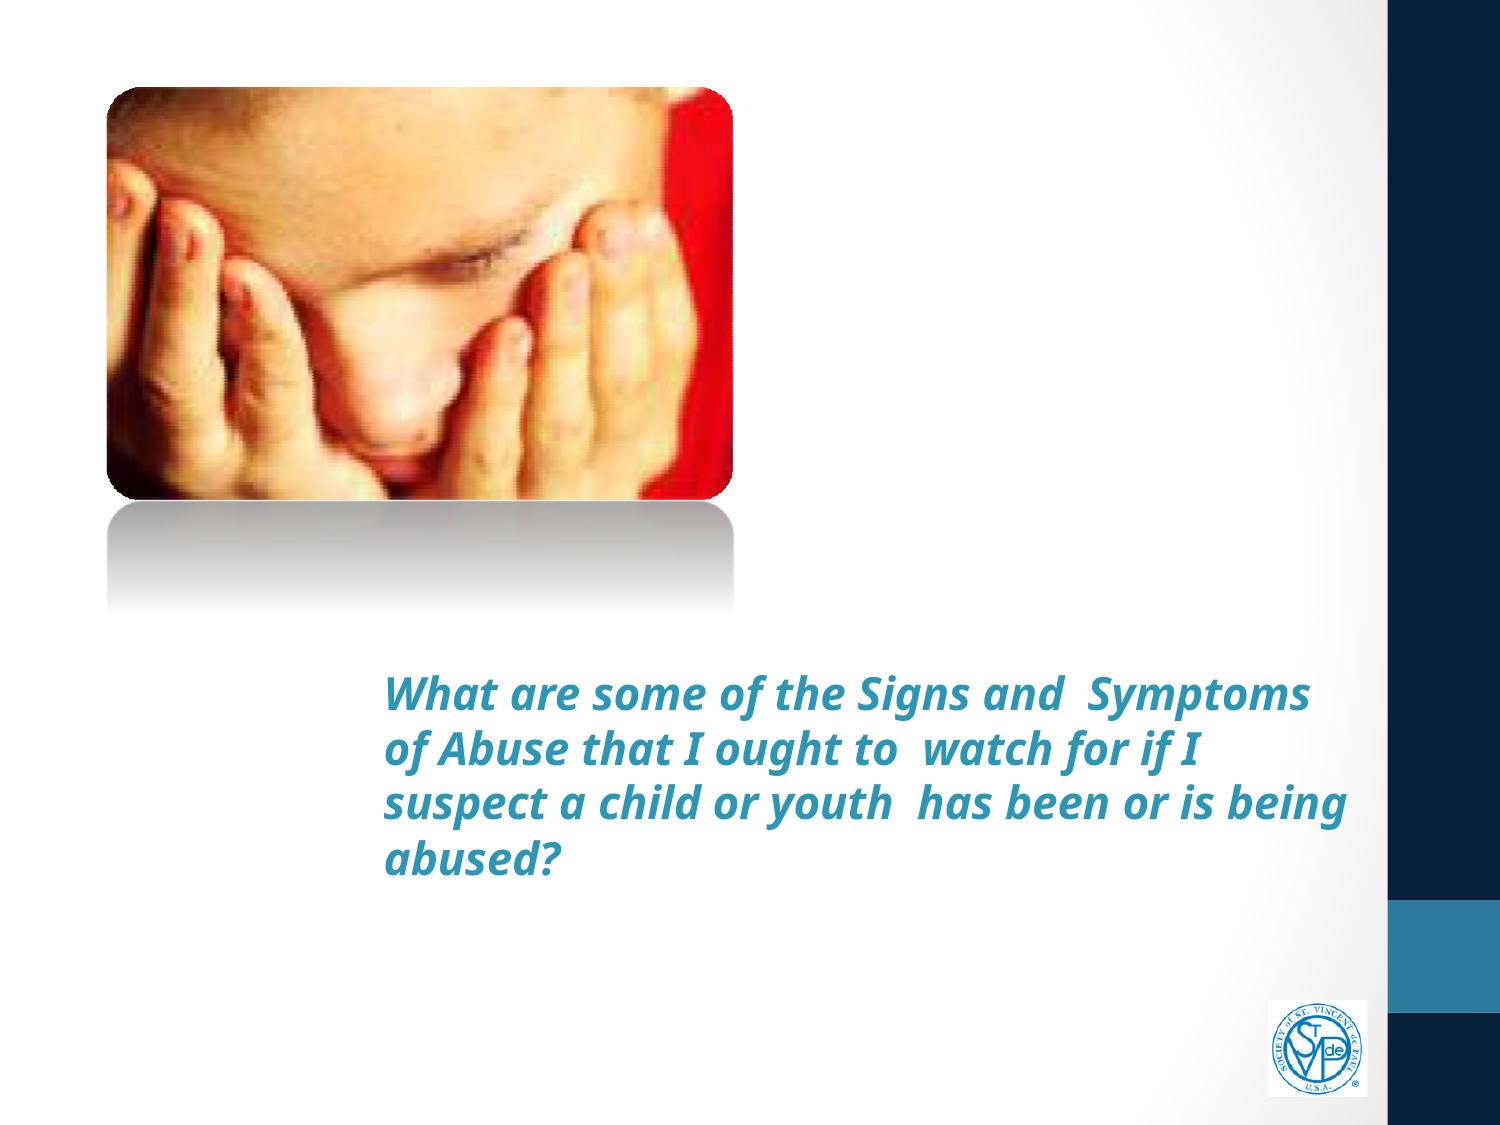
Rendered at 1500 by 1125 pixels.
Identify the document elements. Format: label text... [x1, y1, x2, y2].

text_box [104, 498, 736, 916]
picture [0, 0, 1387, 1125]
text_box [106, 87, 733, 500]
text_box What are some of the Signs and Symptoms of Abuse that I ought to watch for if I suspect a child or youth has been or is being abused? [736, 662, 1352, 885]
